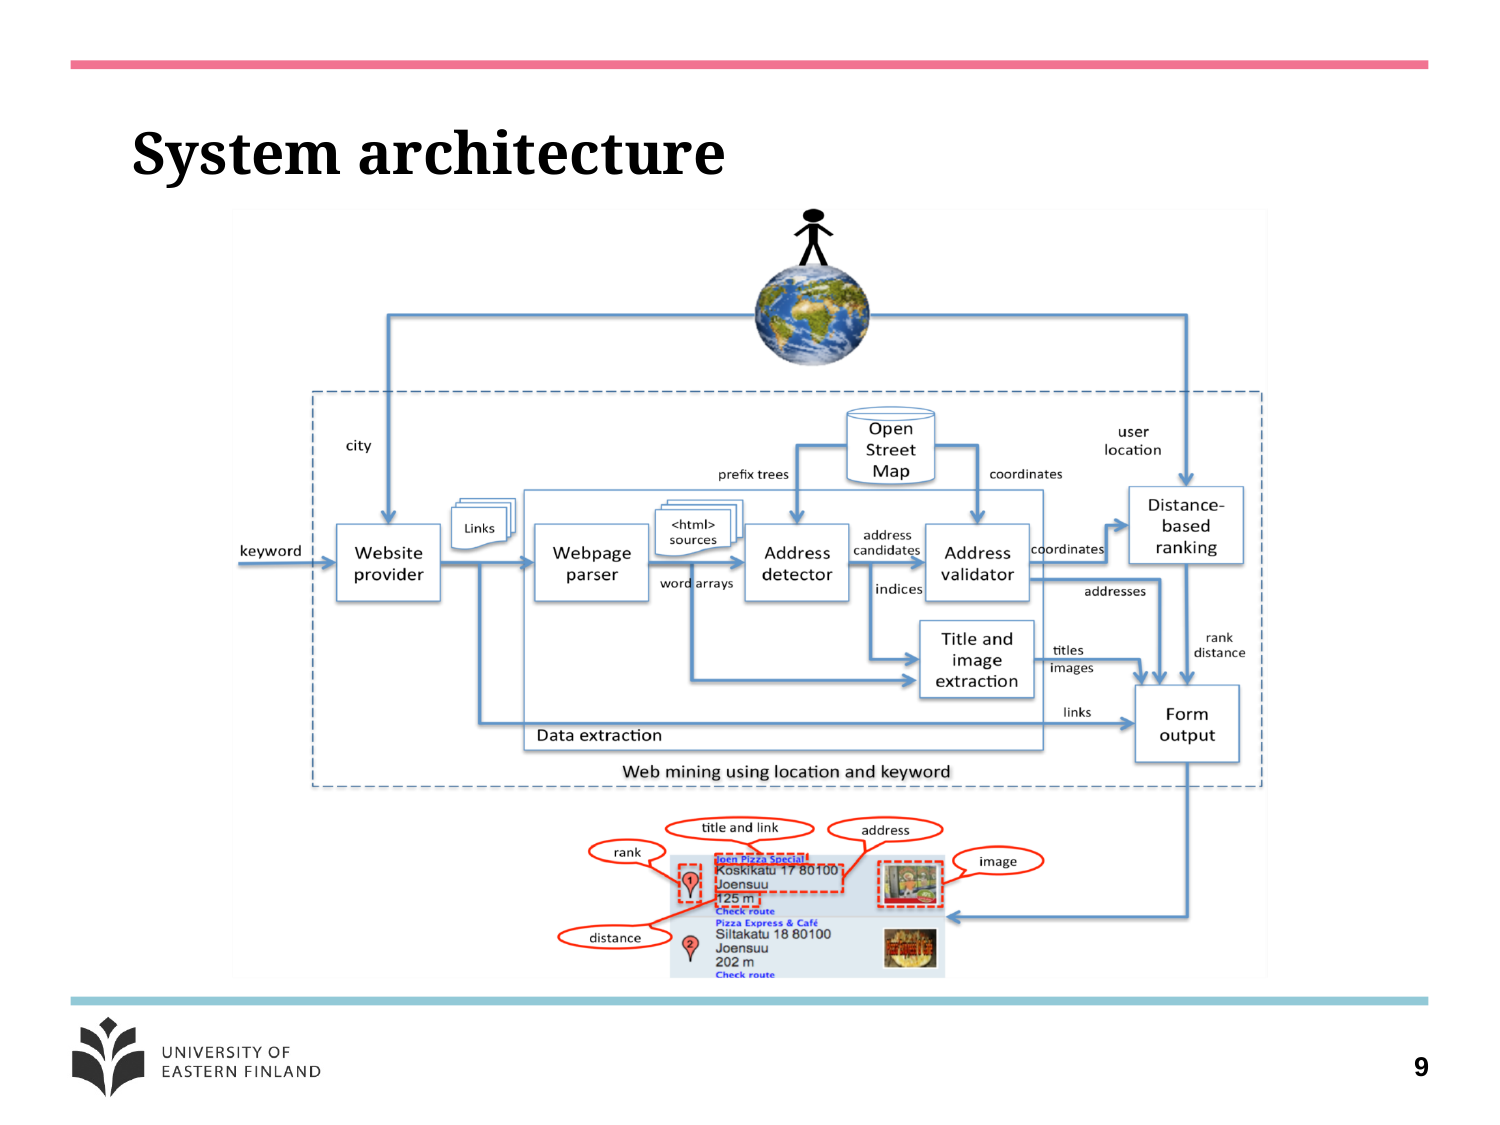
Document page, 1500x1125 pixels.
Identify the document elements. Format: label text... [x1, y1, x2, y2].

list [232, 207, 1268, 980]
picture [67, 1012, 325, 1100]
title System architecture [117, 107, 1430, 274]
slide_number 9 [1369, 1046, 1430, 1089]
